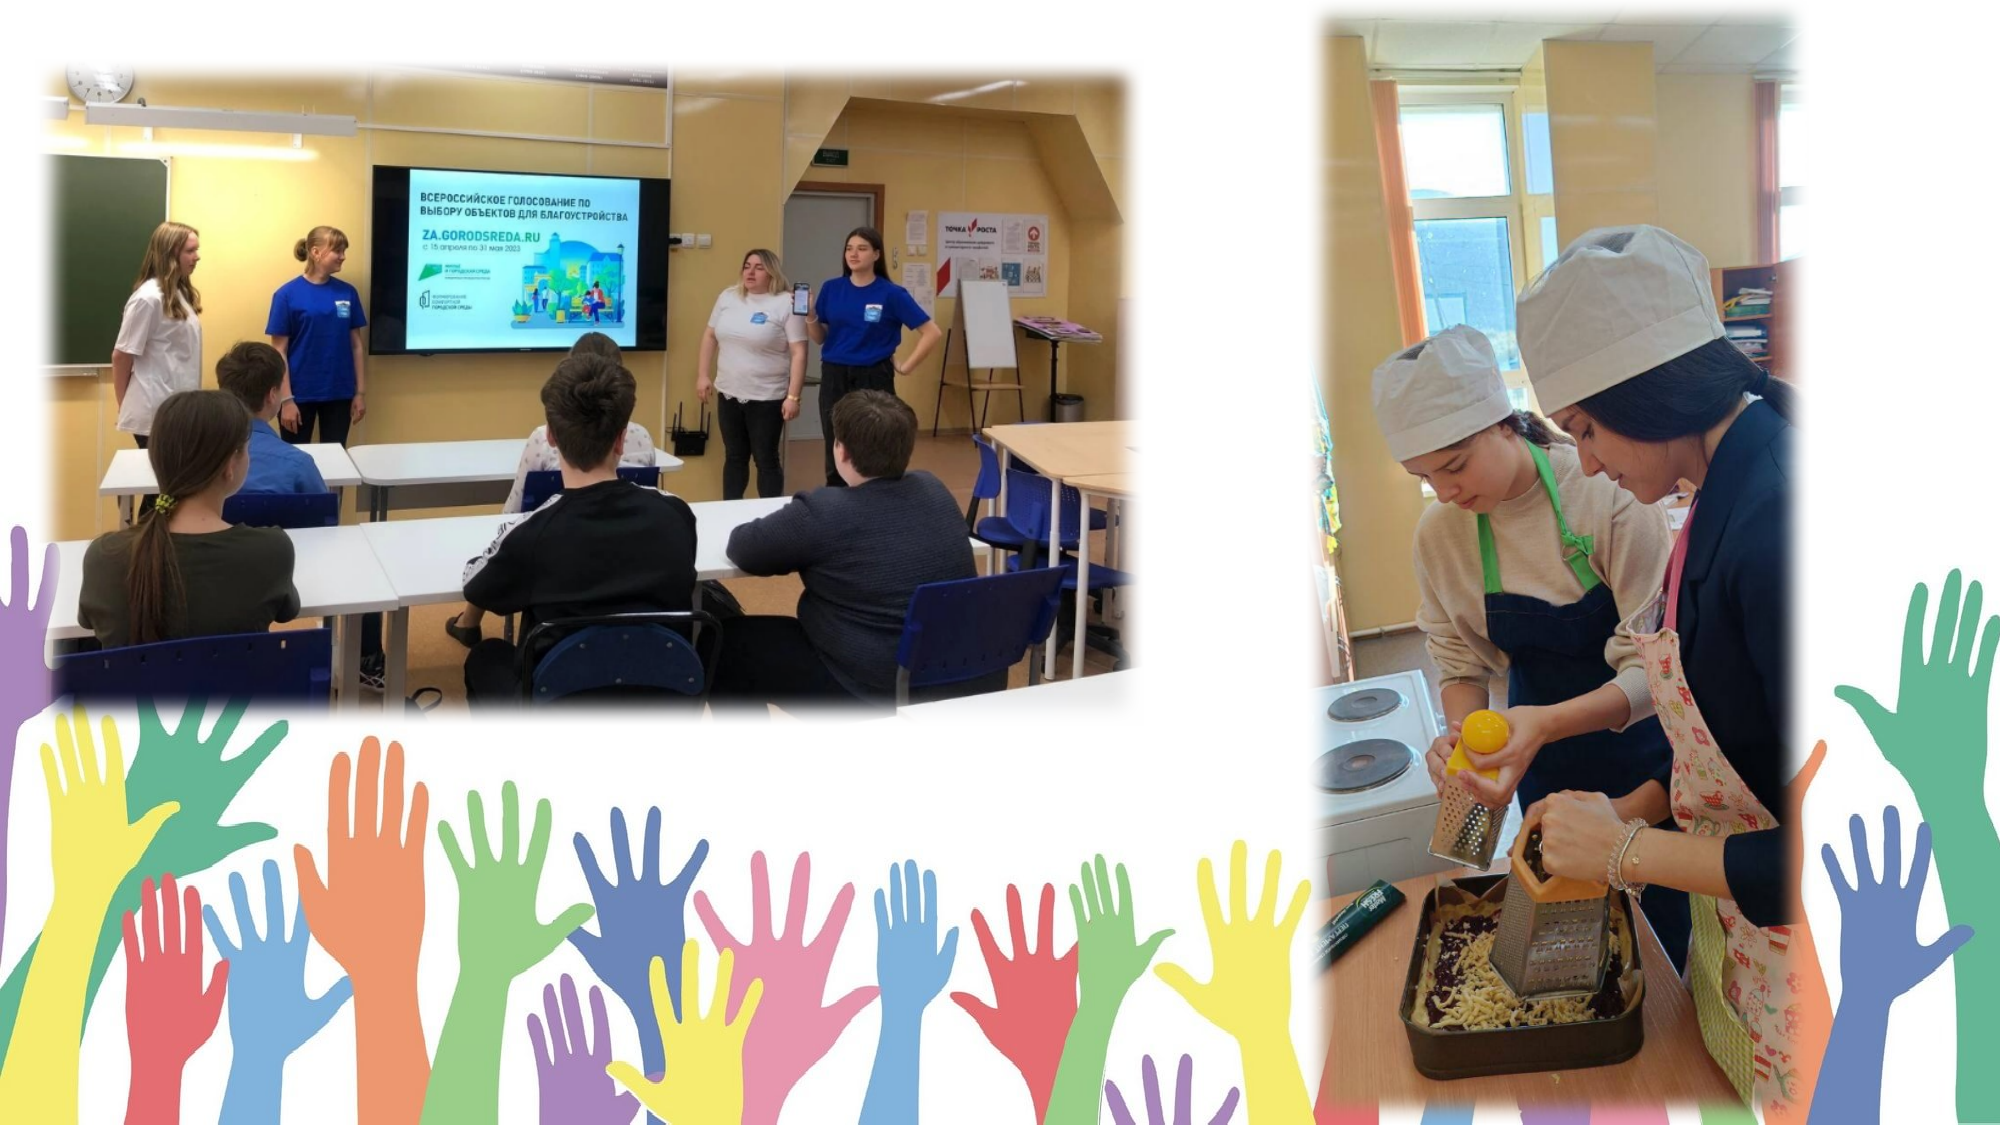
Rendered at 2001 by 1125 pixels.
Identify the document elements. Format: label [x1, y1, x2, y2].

list [35, 59, 1146, 728]
picture [1306, 0, 1809, 1125]
